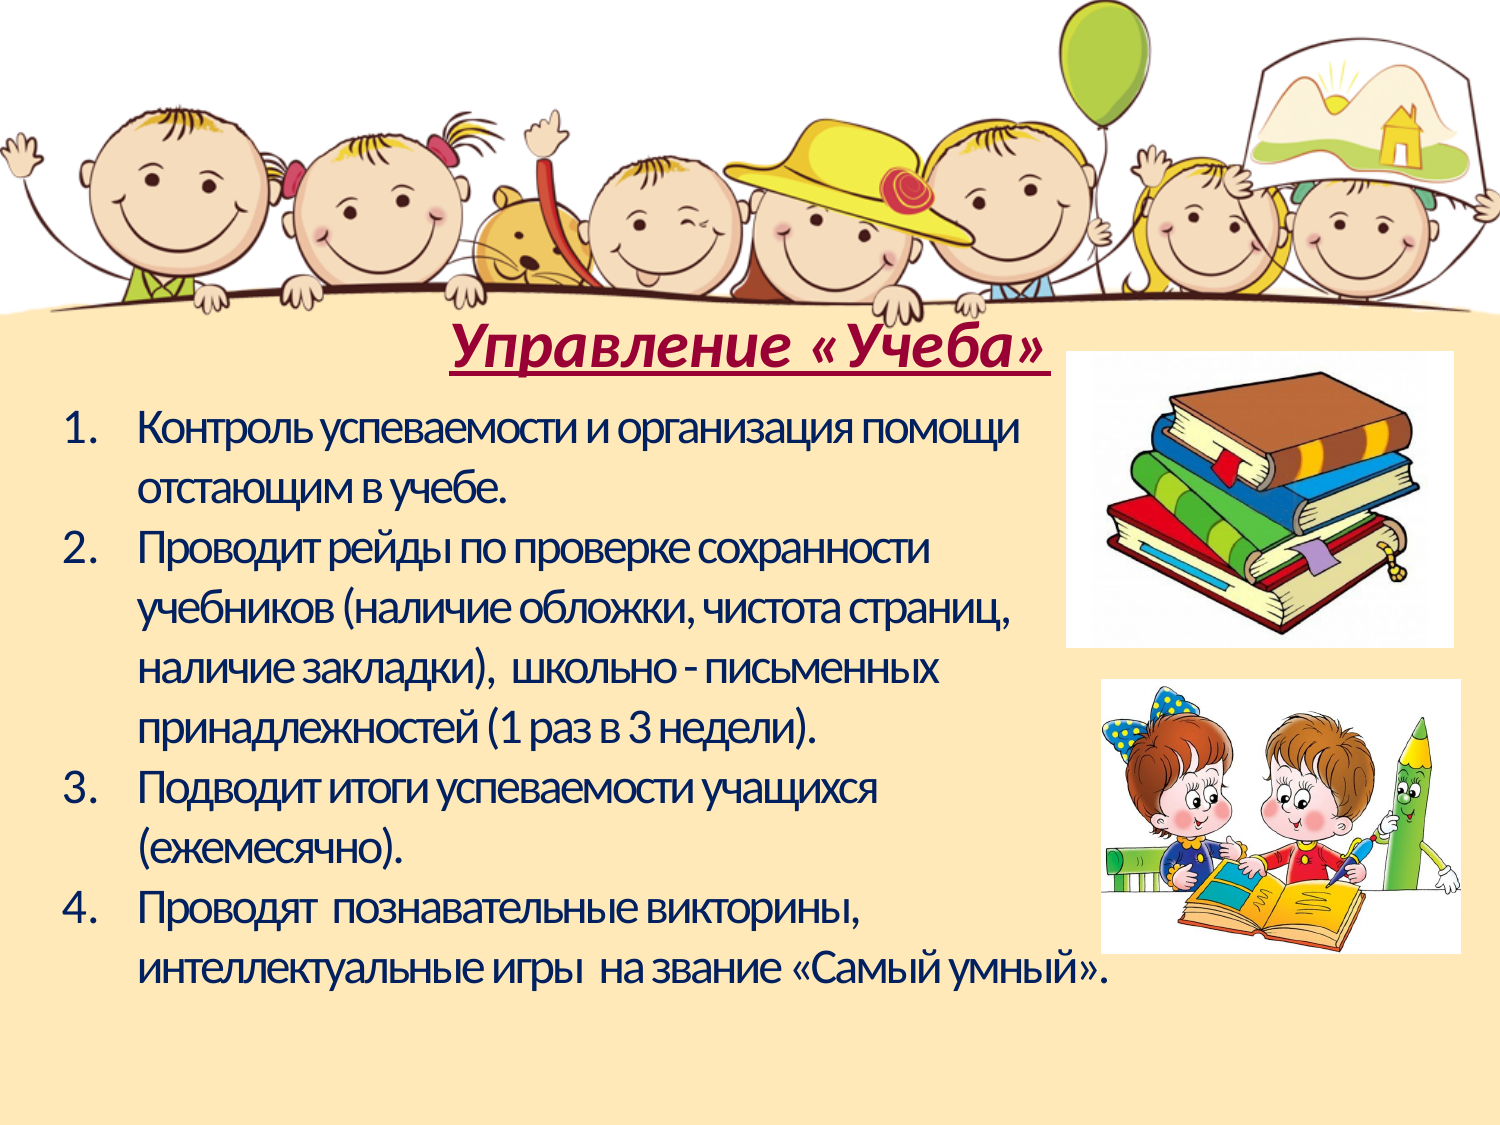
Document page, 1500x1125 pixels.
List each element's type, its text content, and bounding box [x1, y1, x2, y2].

picture [0, 0, 1500, 1125]
text_box Контроль успеваемости и организация помощи отстающим в учебе. Проводит рейды по проверке сохранности учебников (наличие обложки, чистота страниц, наличие закладки), школьно - письменных принадлежностей (1 раз в 3 недели). Подводит итоги успеваемости учащихся (ежемесячно). Проводят познавательные викторины, интеллектуальные игры на звание «Самый умный». [46, 386, 1125, 1002]
list Управление «Учеба» [34, 292, 1466, 1006]
